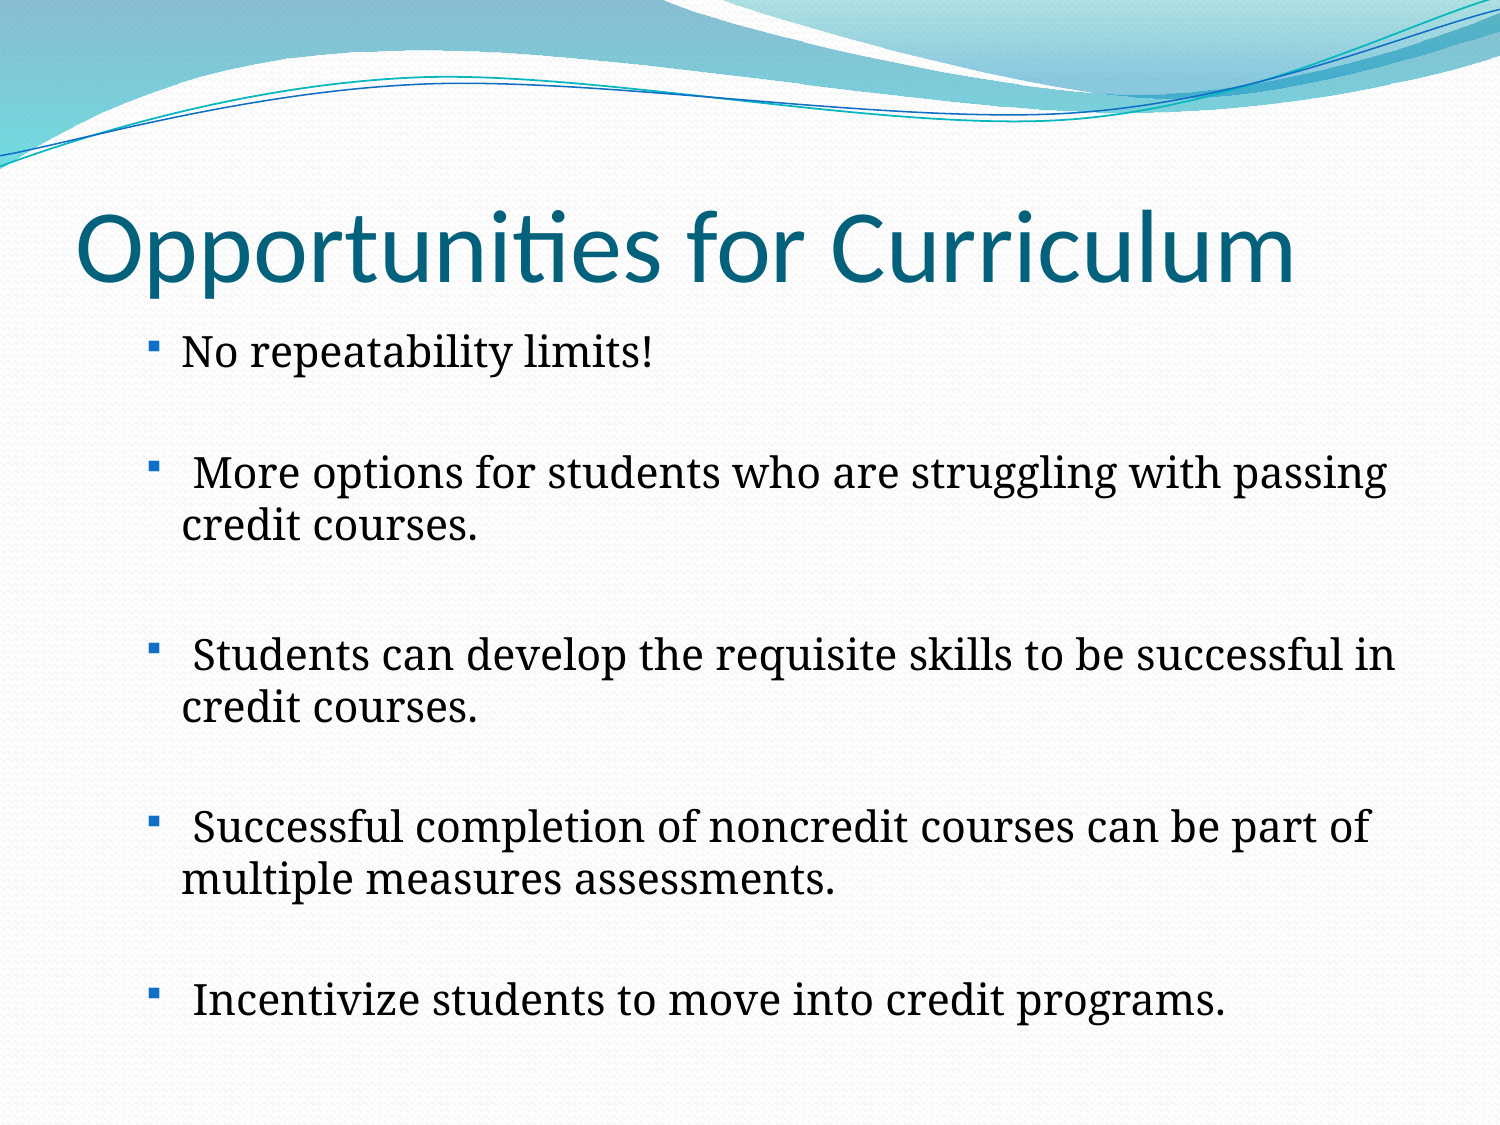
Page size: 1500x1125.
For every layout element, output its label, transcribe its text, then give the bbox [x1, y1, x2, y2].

list No repeatability limits! More options for students who are struggling with passing credit courses. Students can develop the requisite skills to be successful in credit courses. Successful completion of noncredit courses can be part of multiple measures assessments. Incentivize students to move into credit programs. [75, 317, 1425, 1038]
title Opportunities for Curriculum [75, 115, 1425, 303]
